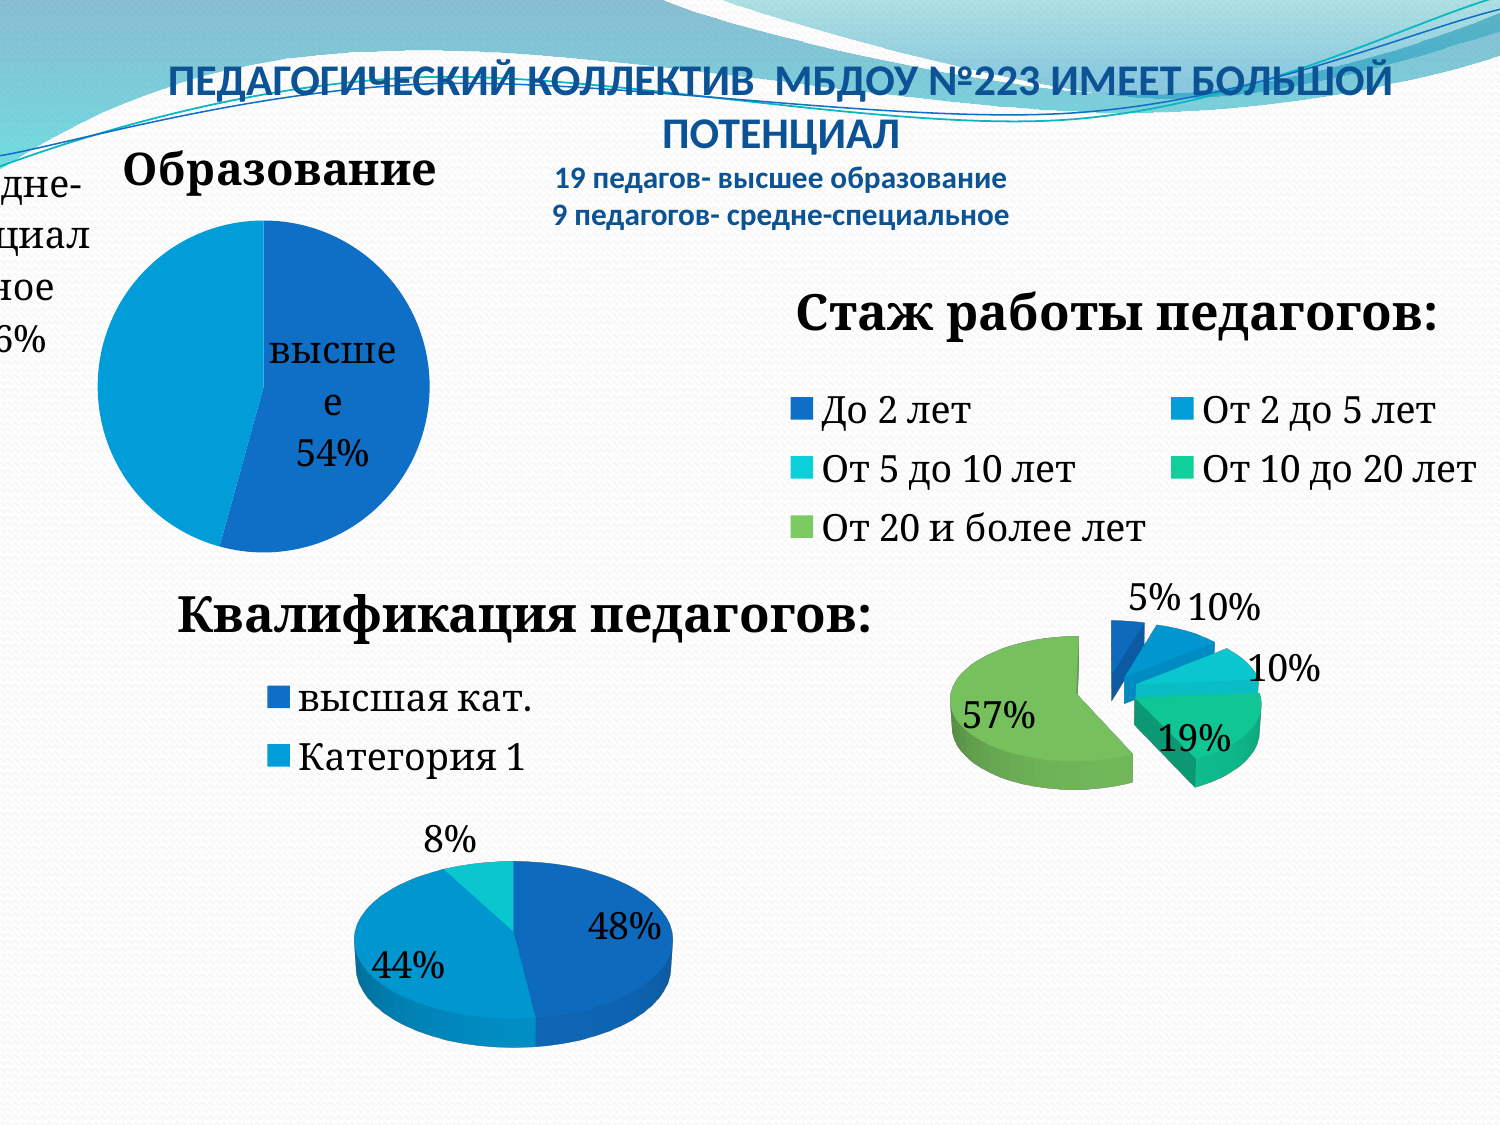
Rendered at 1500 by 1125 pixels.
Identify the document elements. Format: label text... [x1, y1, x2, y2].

text_box Квалификация педагогов: [162, 612, 618, 651]
text_box Стаж работы педагогов: [781, 273, 1500, 348]
chart [0, 105, 1500, 1085]
title ПЕДАГОГИЧЕСКИЙ КОЛЛЕКТИВ МБДОУ №223 ИМЕЕТ БОЛЬШОЙ ПОТЕНЦИАЛ 19 педагов- высшее образование 9 педагогов- средне-специальное [106, 44, 1456, 232]
